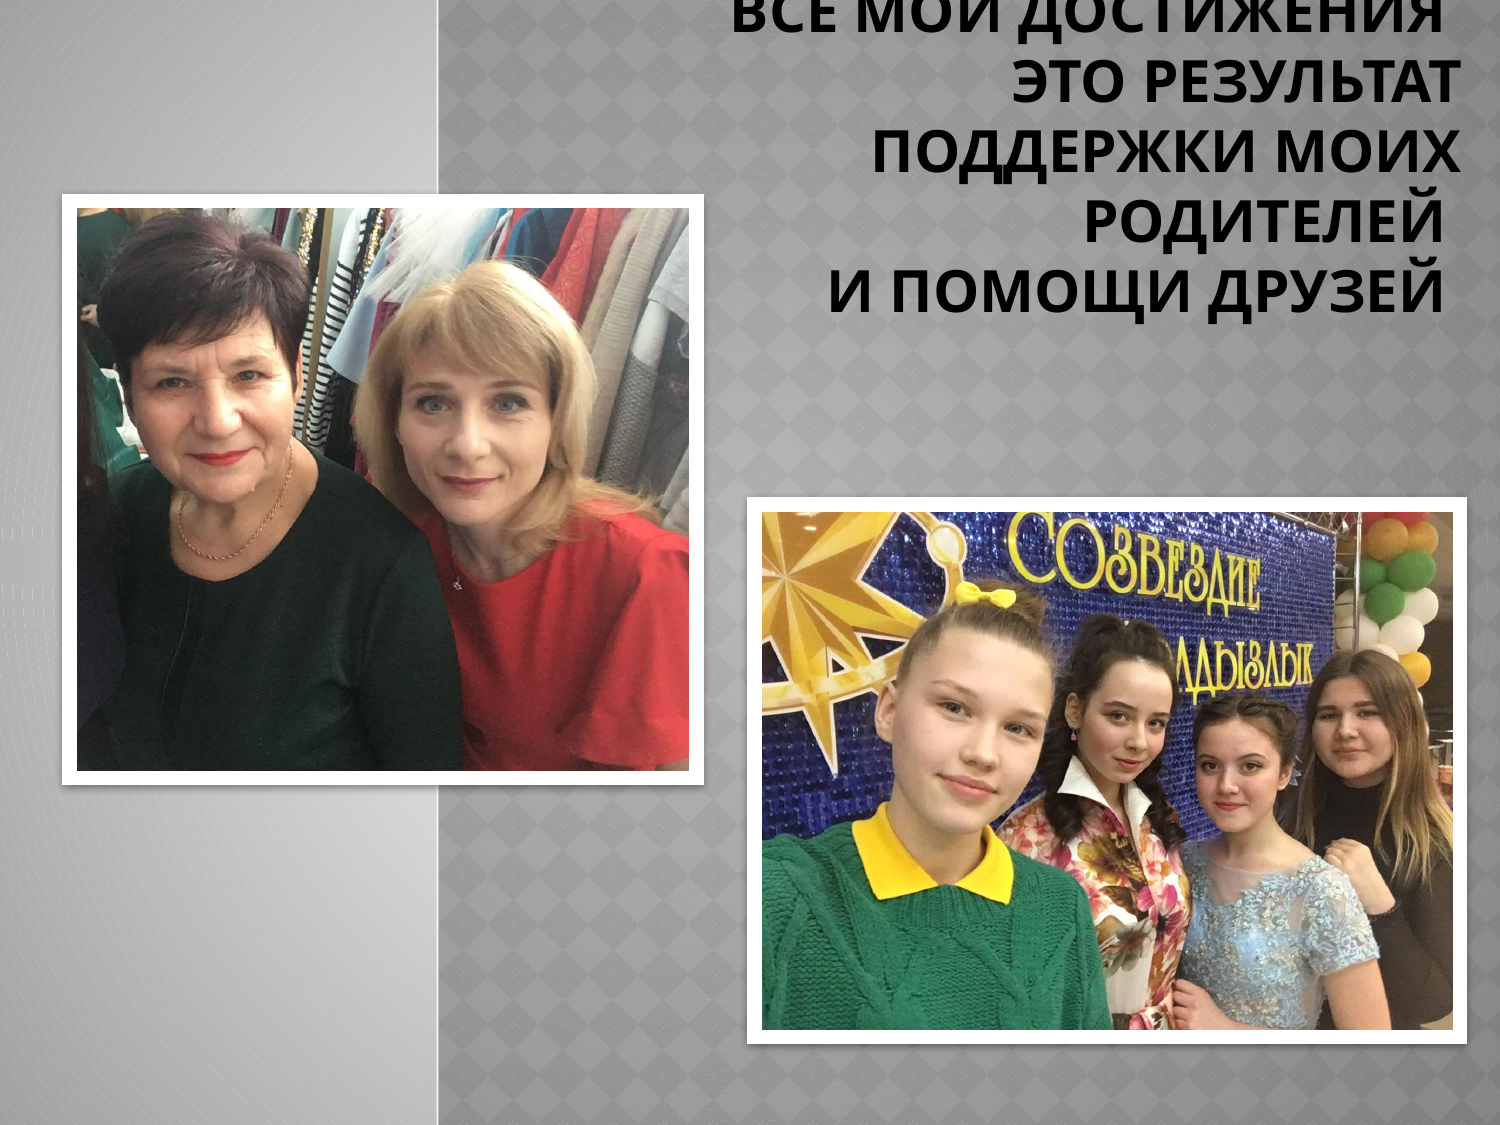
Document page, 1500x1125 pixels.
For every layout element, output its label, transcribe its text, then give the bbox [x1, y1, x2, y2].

picture [761, 511, 1454, 1031]
picture [76, 207, 690, 771]
title Все мои достижения это результат поддержки моих родителей и помощи друзей [631, 30, 1470, 325]
